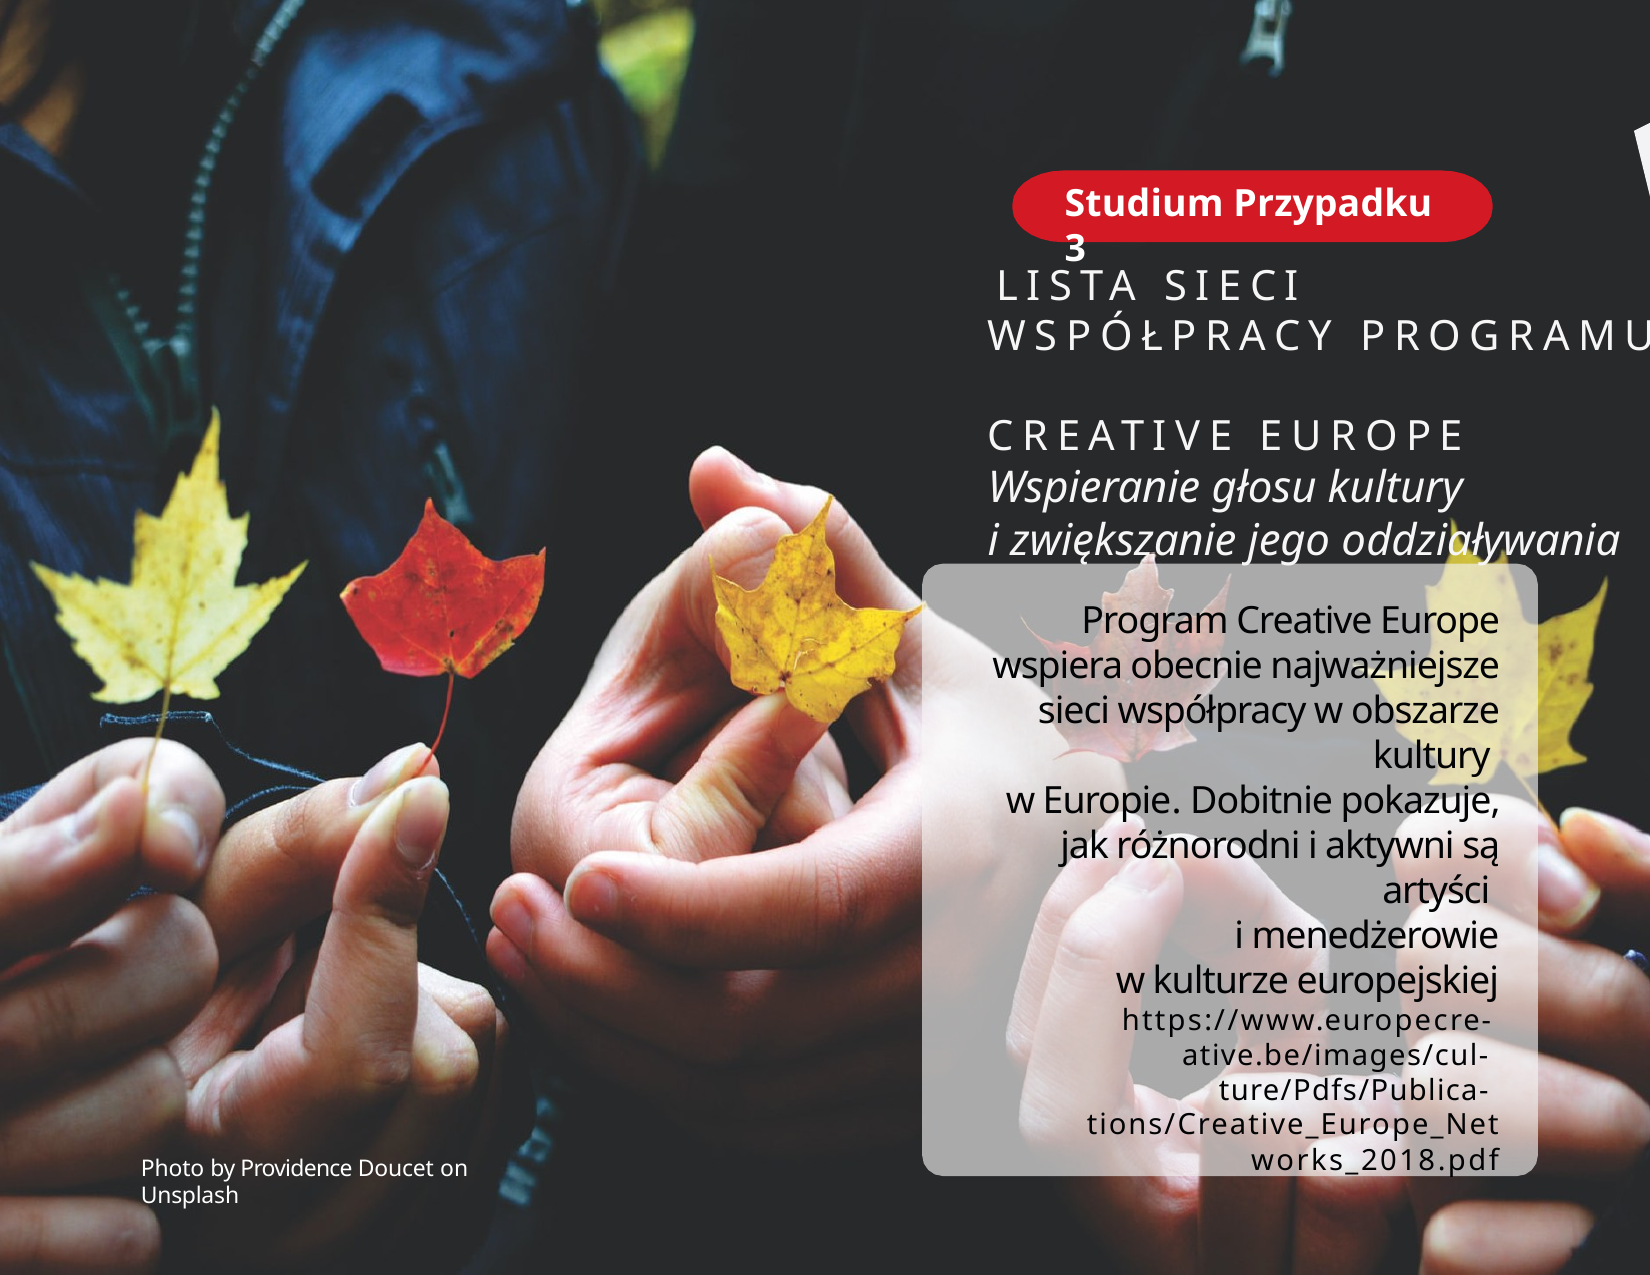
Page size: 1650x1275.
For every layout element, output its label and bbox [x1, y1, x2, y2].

text_box [0, 0, 1650, 1275]
